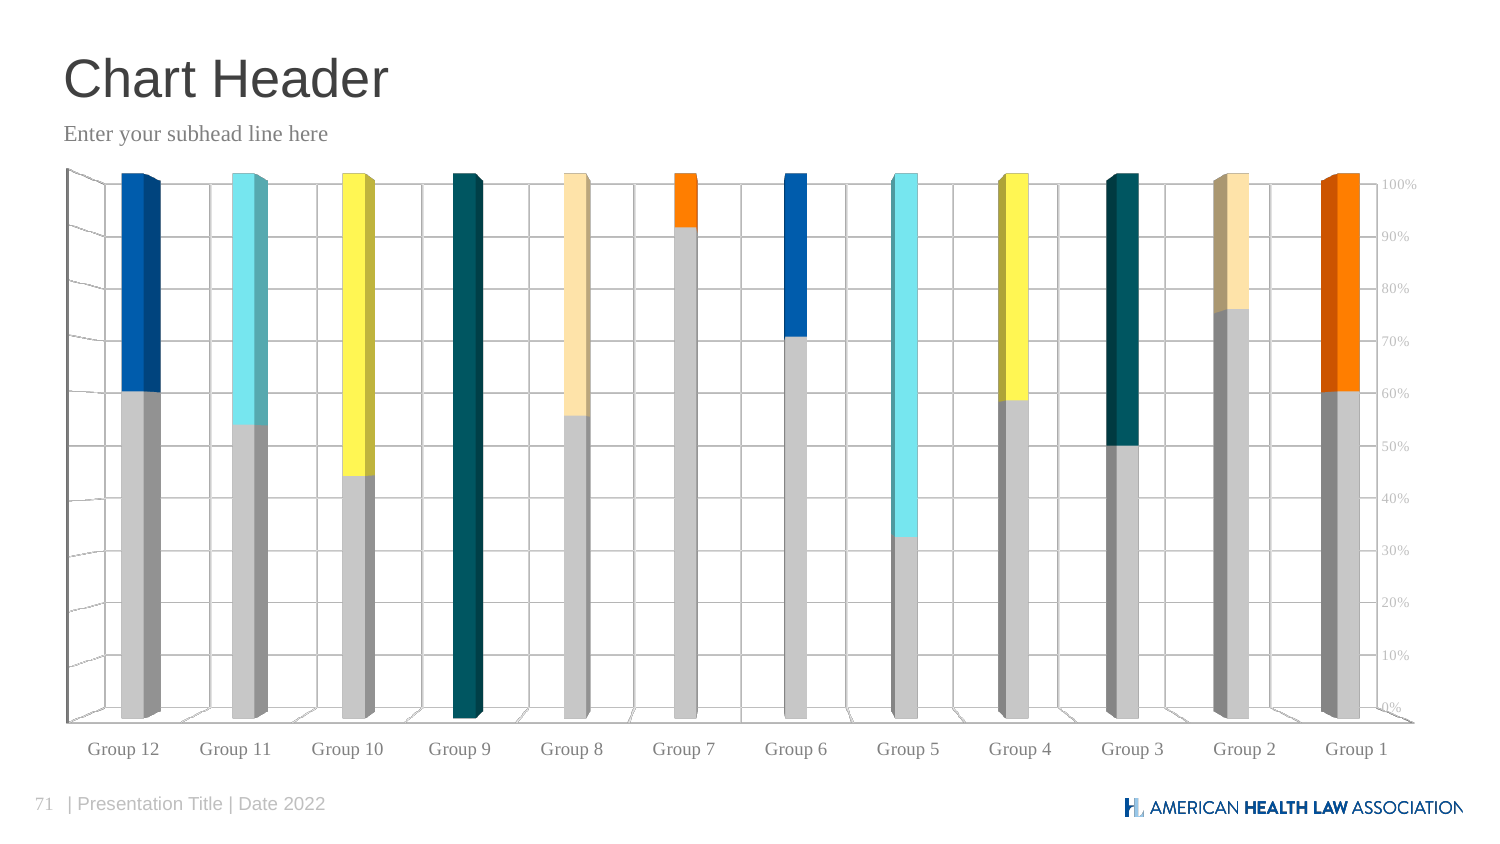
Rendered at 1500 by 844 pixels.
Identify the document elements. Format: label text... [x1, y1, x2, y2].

chart [31, 159, 1469, 772]
title Chart Header [63, 46, 1437, 114]
list Enter your subhead line here [63, 119, 1437, 149]
